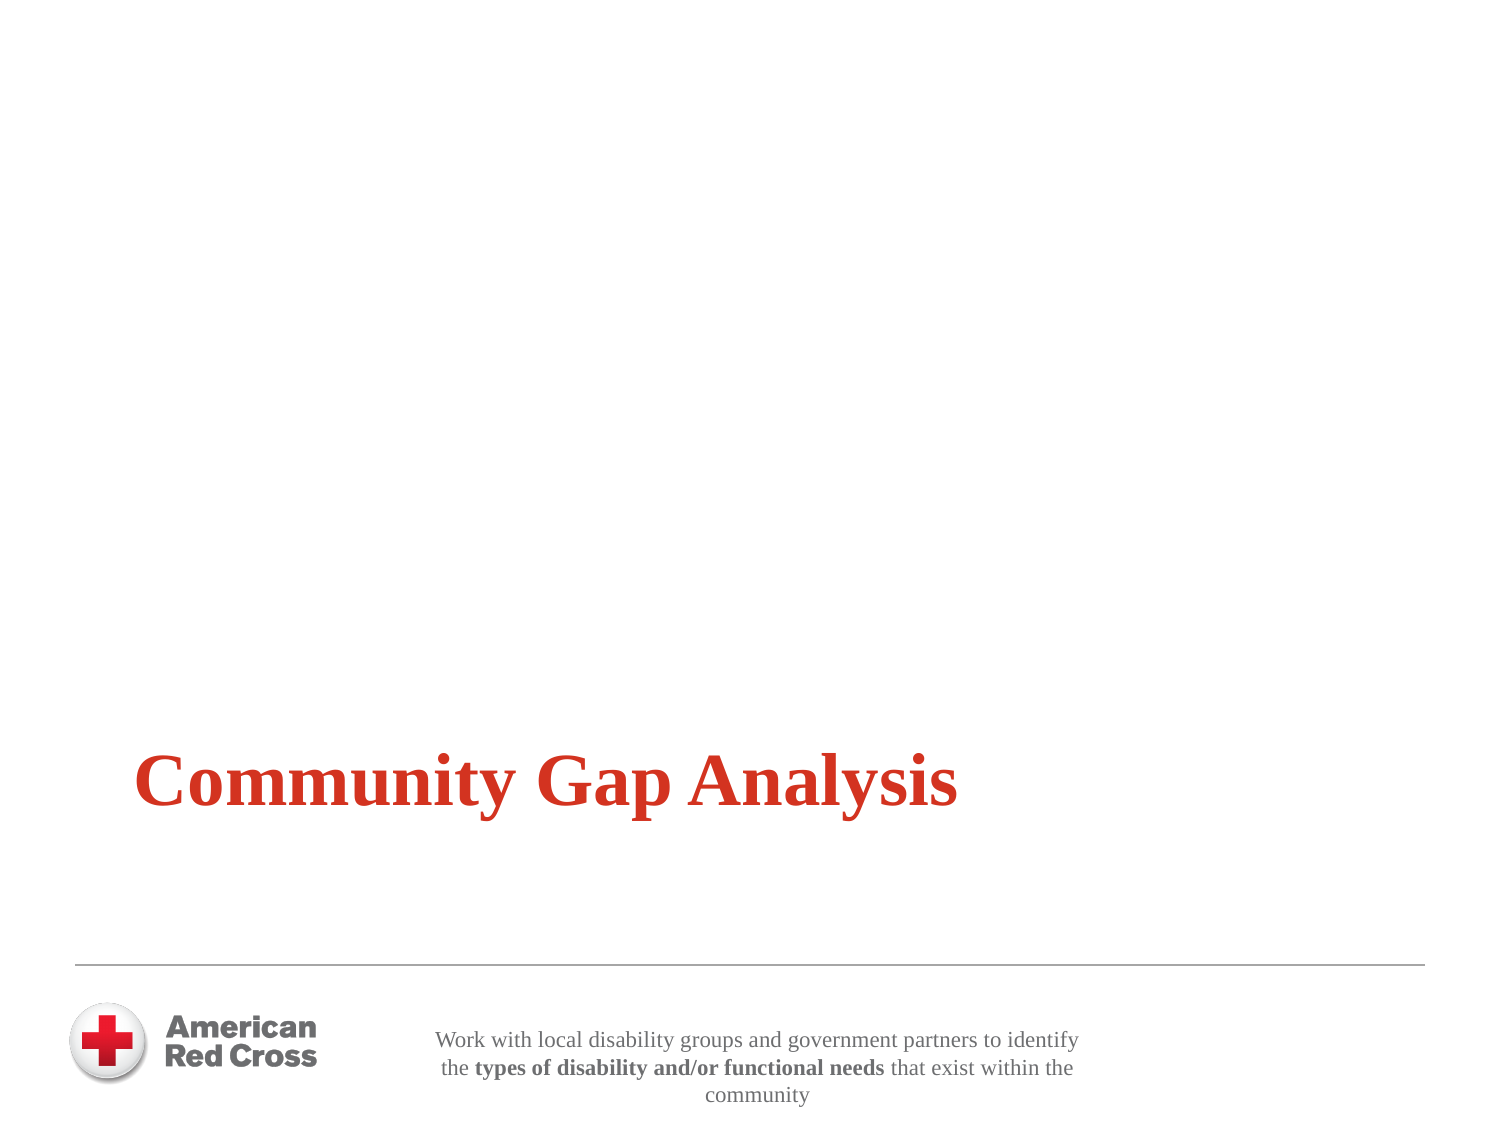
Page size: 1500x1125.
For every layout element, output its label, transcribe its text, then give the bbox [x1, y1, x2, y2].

list Work with local disability groups and government partners to identify the types of disability and/or functional needs that exist within the community Work with partners to determine the types of resources that will be needed to serve the community [410, 1017, 1105, 1072]
picture [36, 969, 349, 1112]
title Community Gap Analysis [118, 722, 1394, 947]
